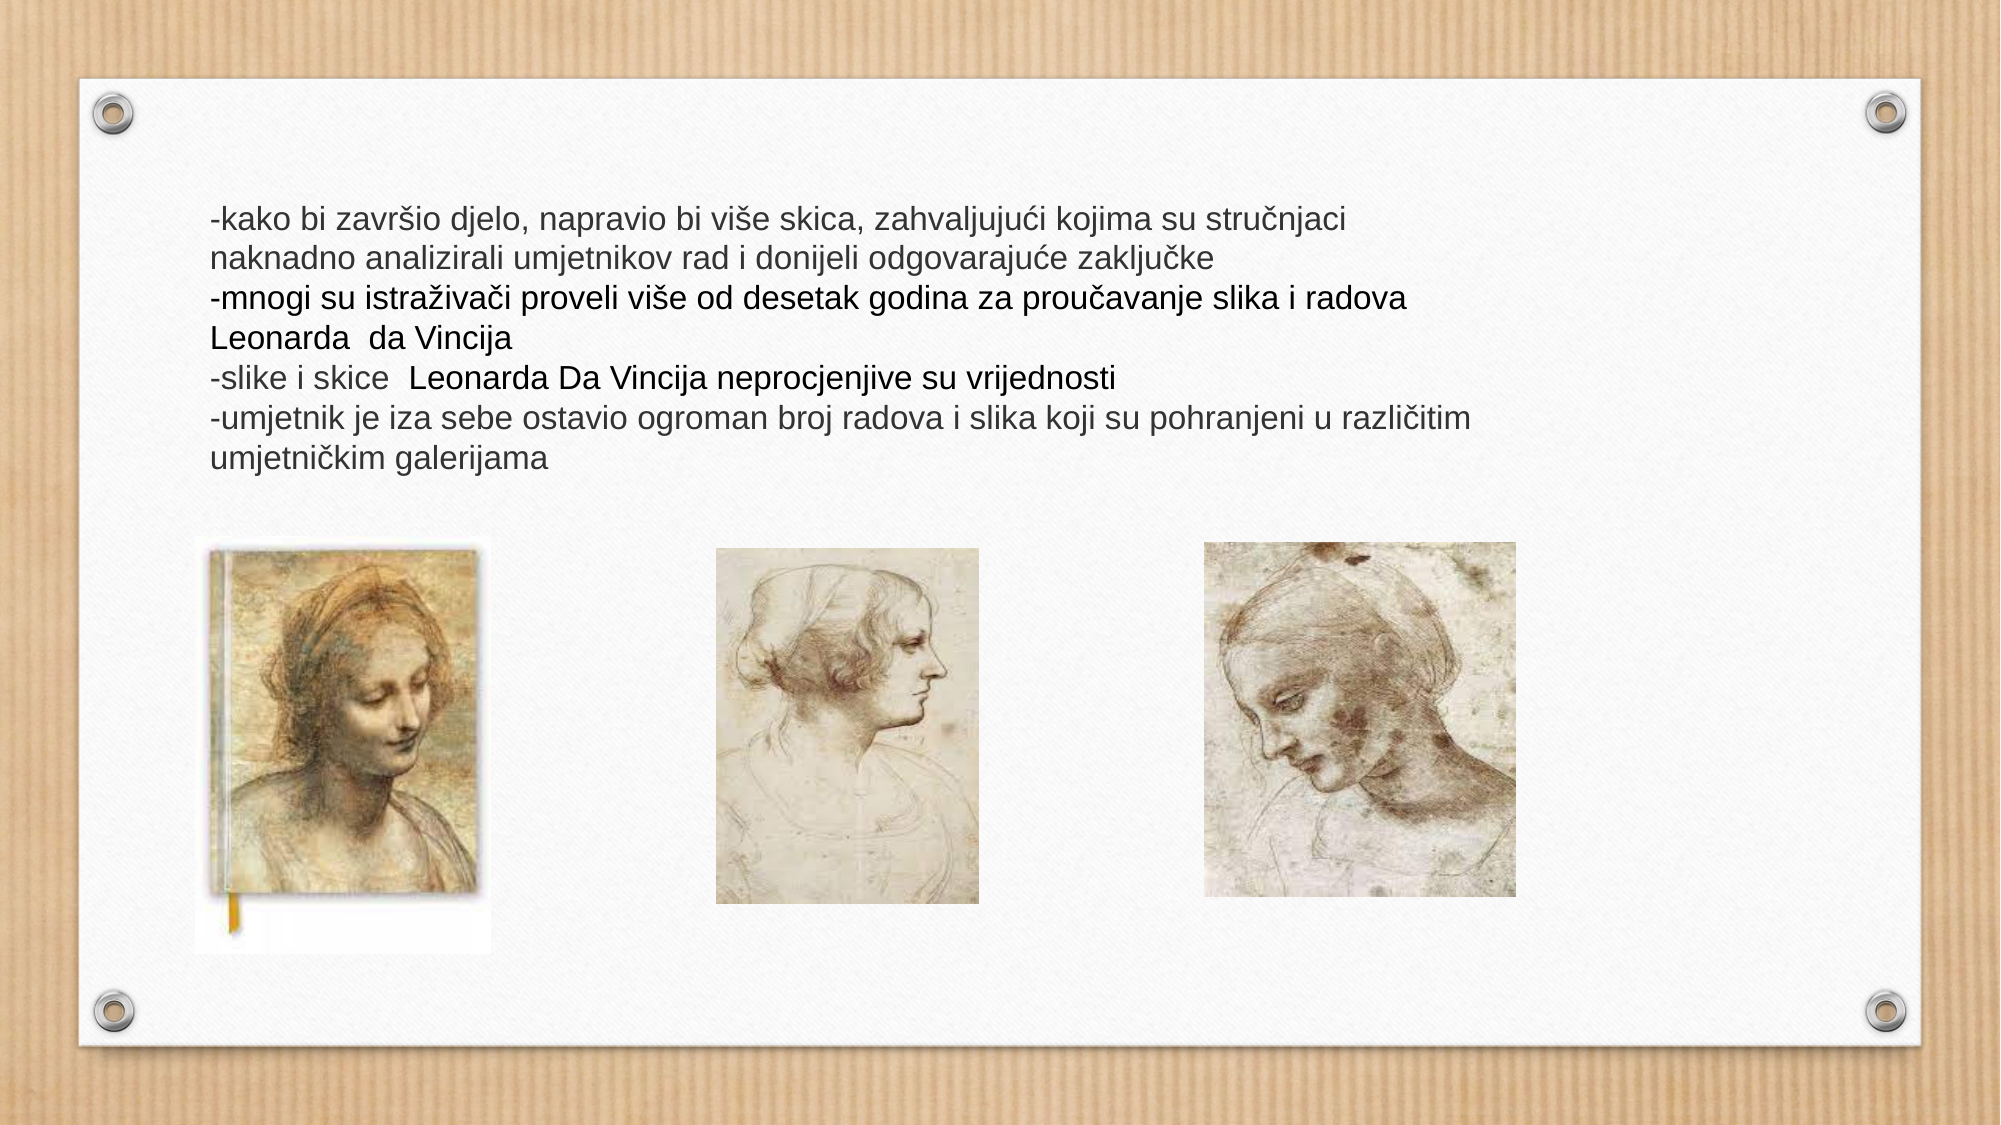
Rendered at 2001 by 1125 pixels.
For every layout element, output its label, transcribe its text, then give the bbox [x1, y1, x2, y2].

picture [0, 0, 2001, 1125]
text_box -kako bi završio djelo, napravio bi više skica, zahvaljujući kojima su stručnjaci naknadno analizirali umjetnikov rad i donijeli odgovarajuće zaključke -mnogi su istraživači proveli više od desetak godina za proučavanje slika i radova Leonarda da Vincija -slike i skice Leonarda Da Vincija neprocjenjive su vrijednosti -umjetnik je iza sebe ostavio ogroman broj radova i slika koji su pohranjeni u različitim umjetničkim galerijama [195, 189, 1500, 484]
